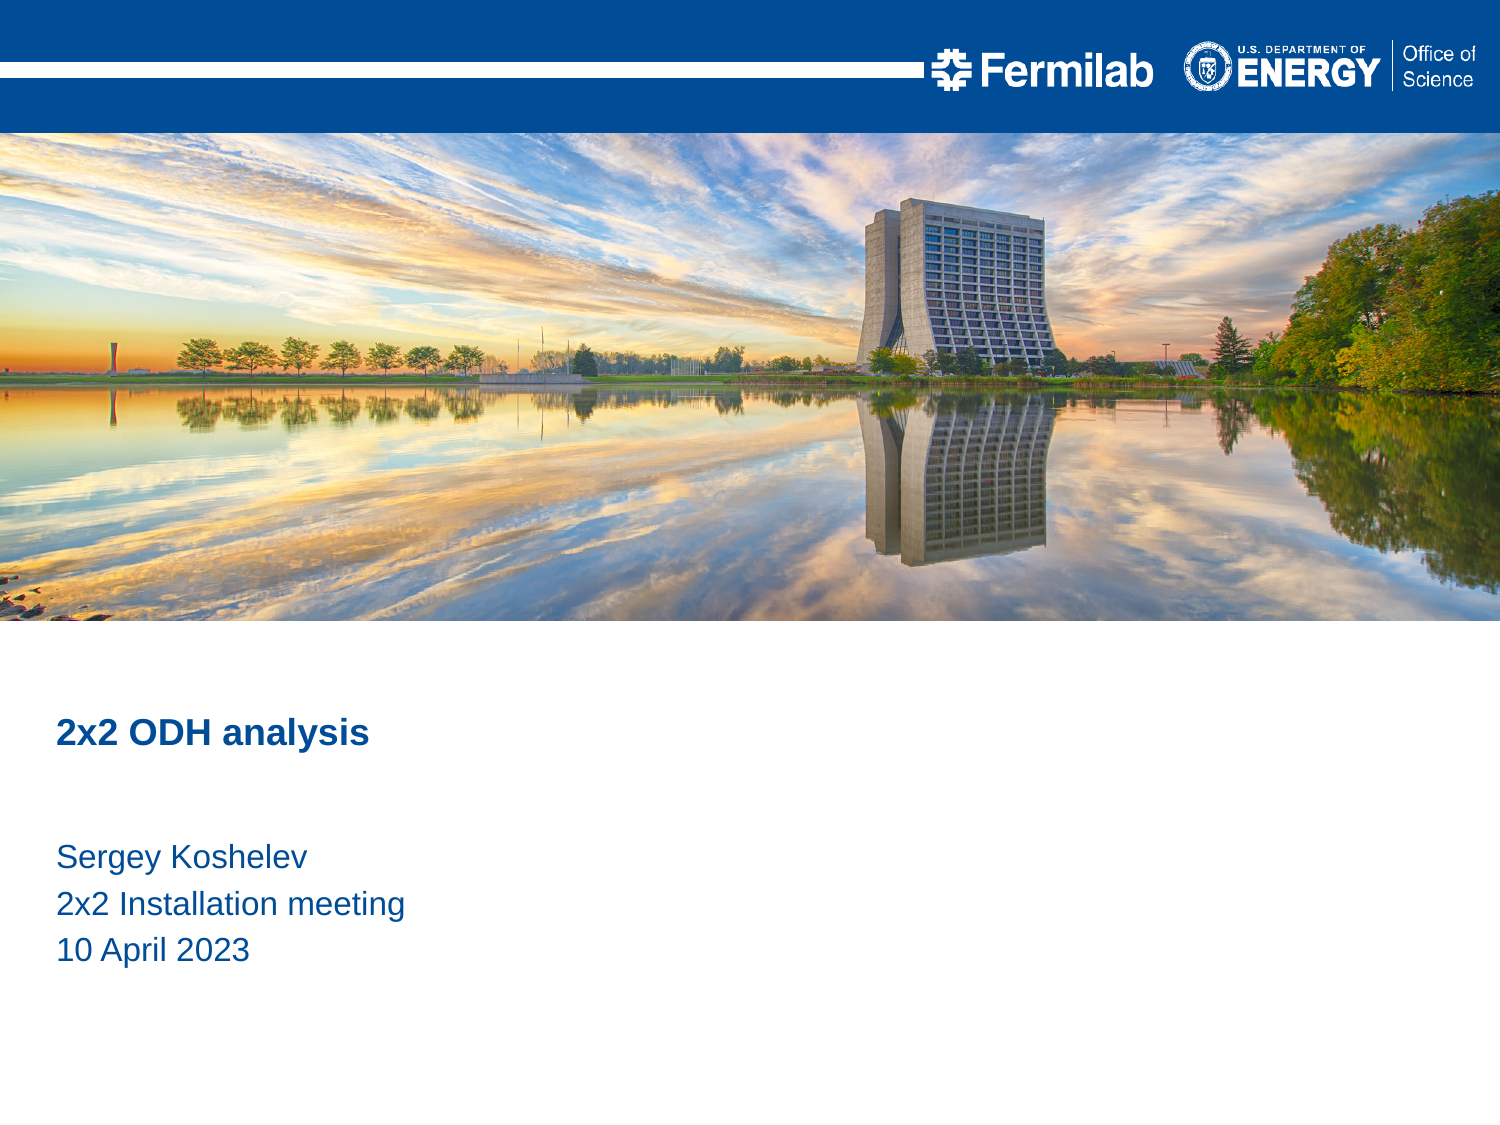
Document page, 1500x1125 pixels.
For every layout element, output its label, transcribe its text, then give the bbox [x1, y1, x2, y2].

list 2x2 ODH analysis [56, 648, 1451, 813]
list Sergey Koshelev 2x2 Installation meeting 10 April 2023 [56, 827, 1451, 1056]
picture [0, 133, 1500, 621]
